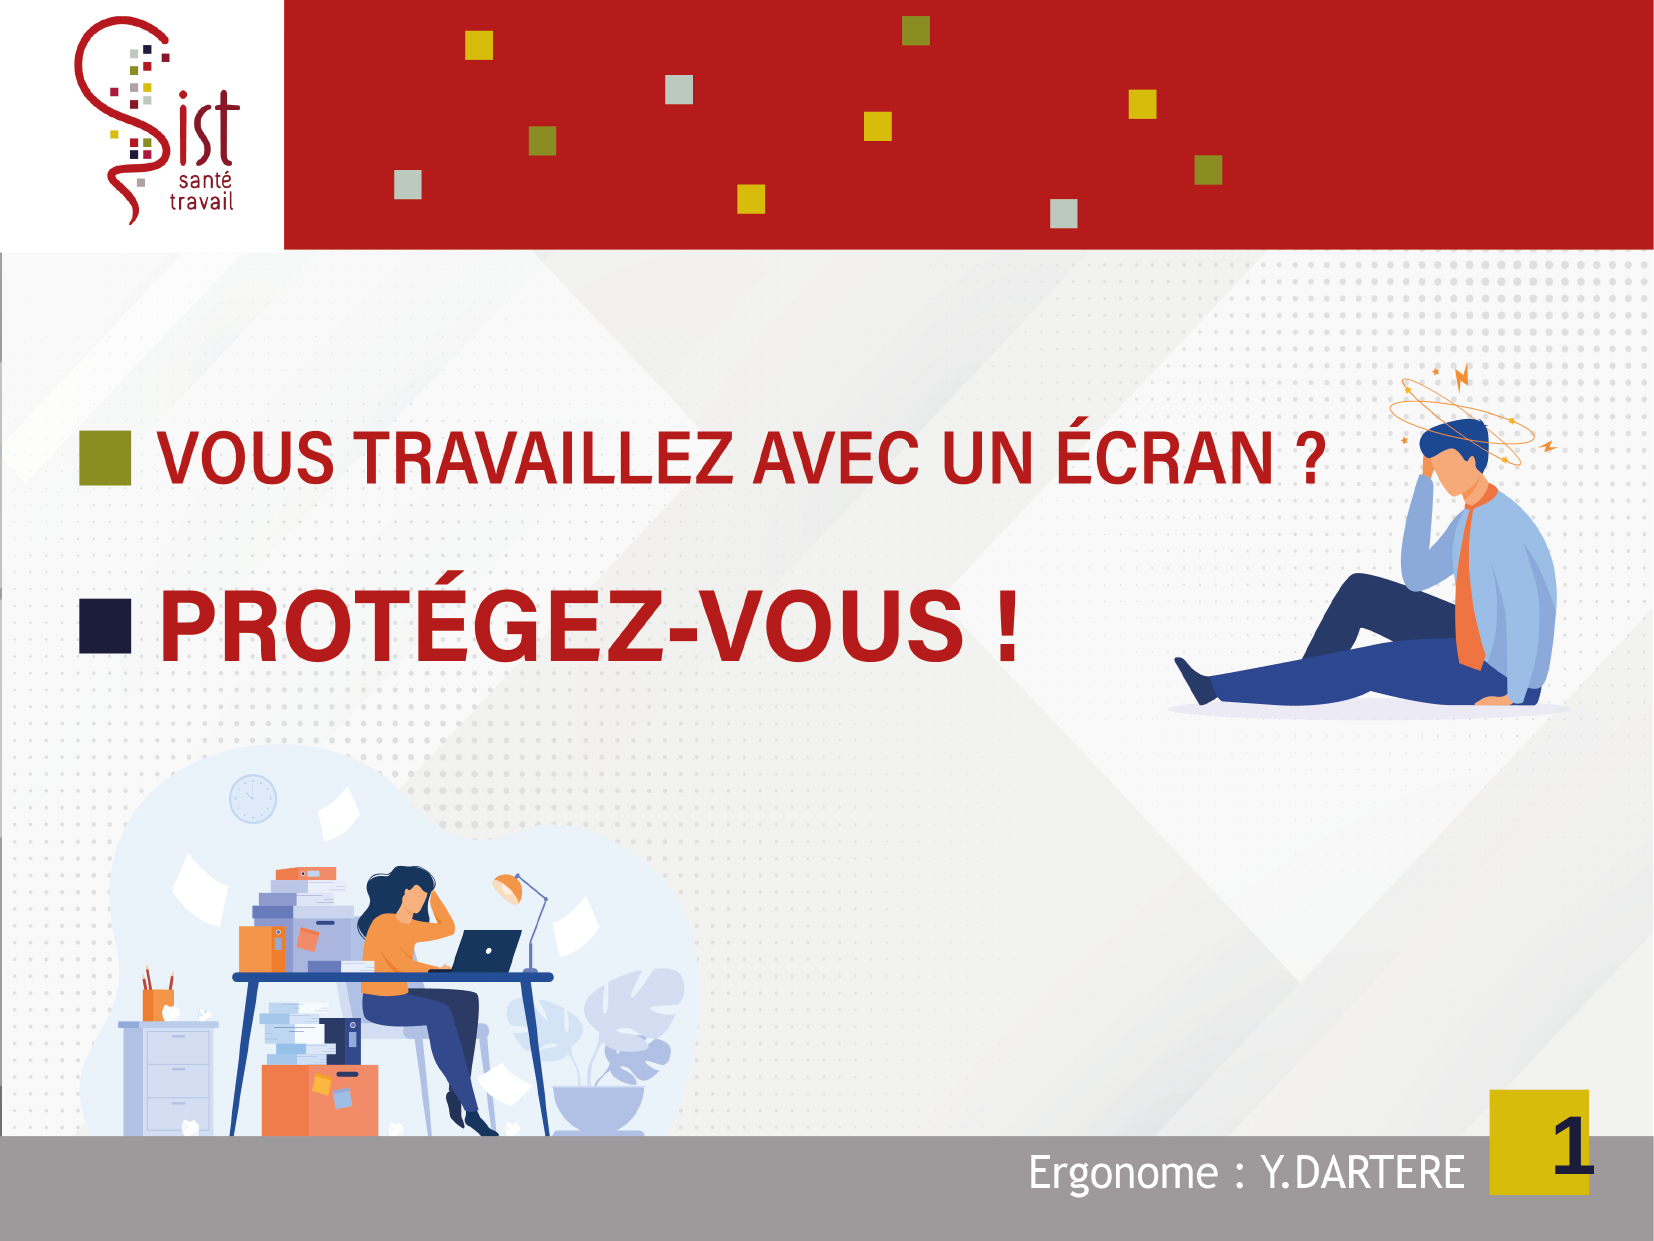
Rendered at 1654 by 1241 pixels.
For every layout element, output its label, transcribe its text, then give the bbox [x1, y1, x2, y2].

text_box 1 [1535, 1092, 1619, 1201]
picture [0, 0, 1654, 1241]
